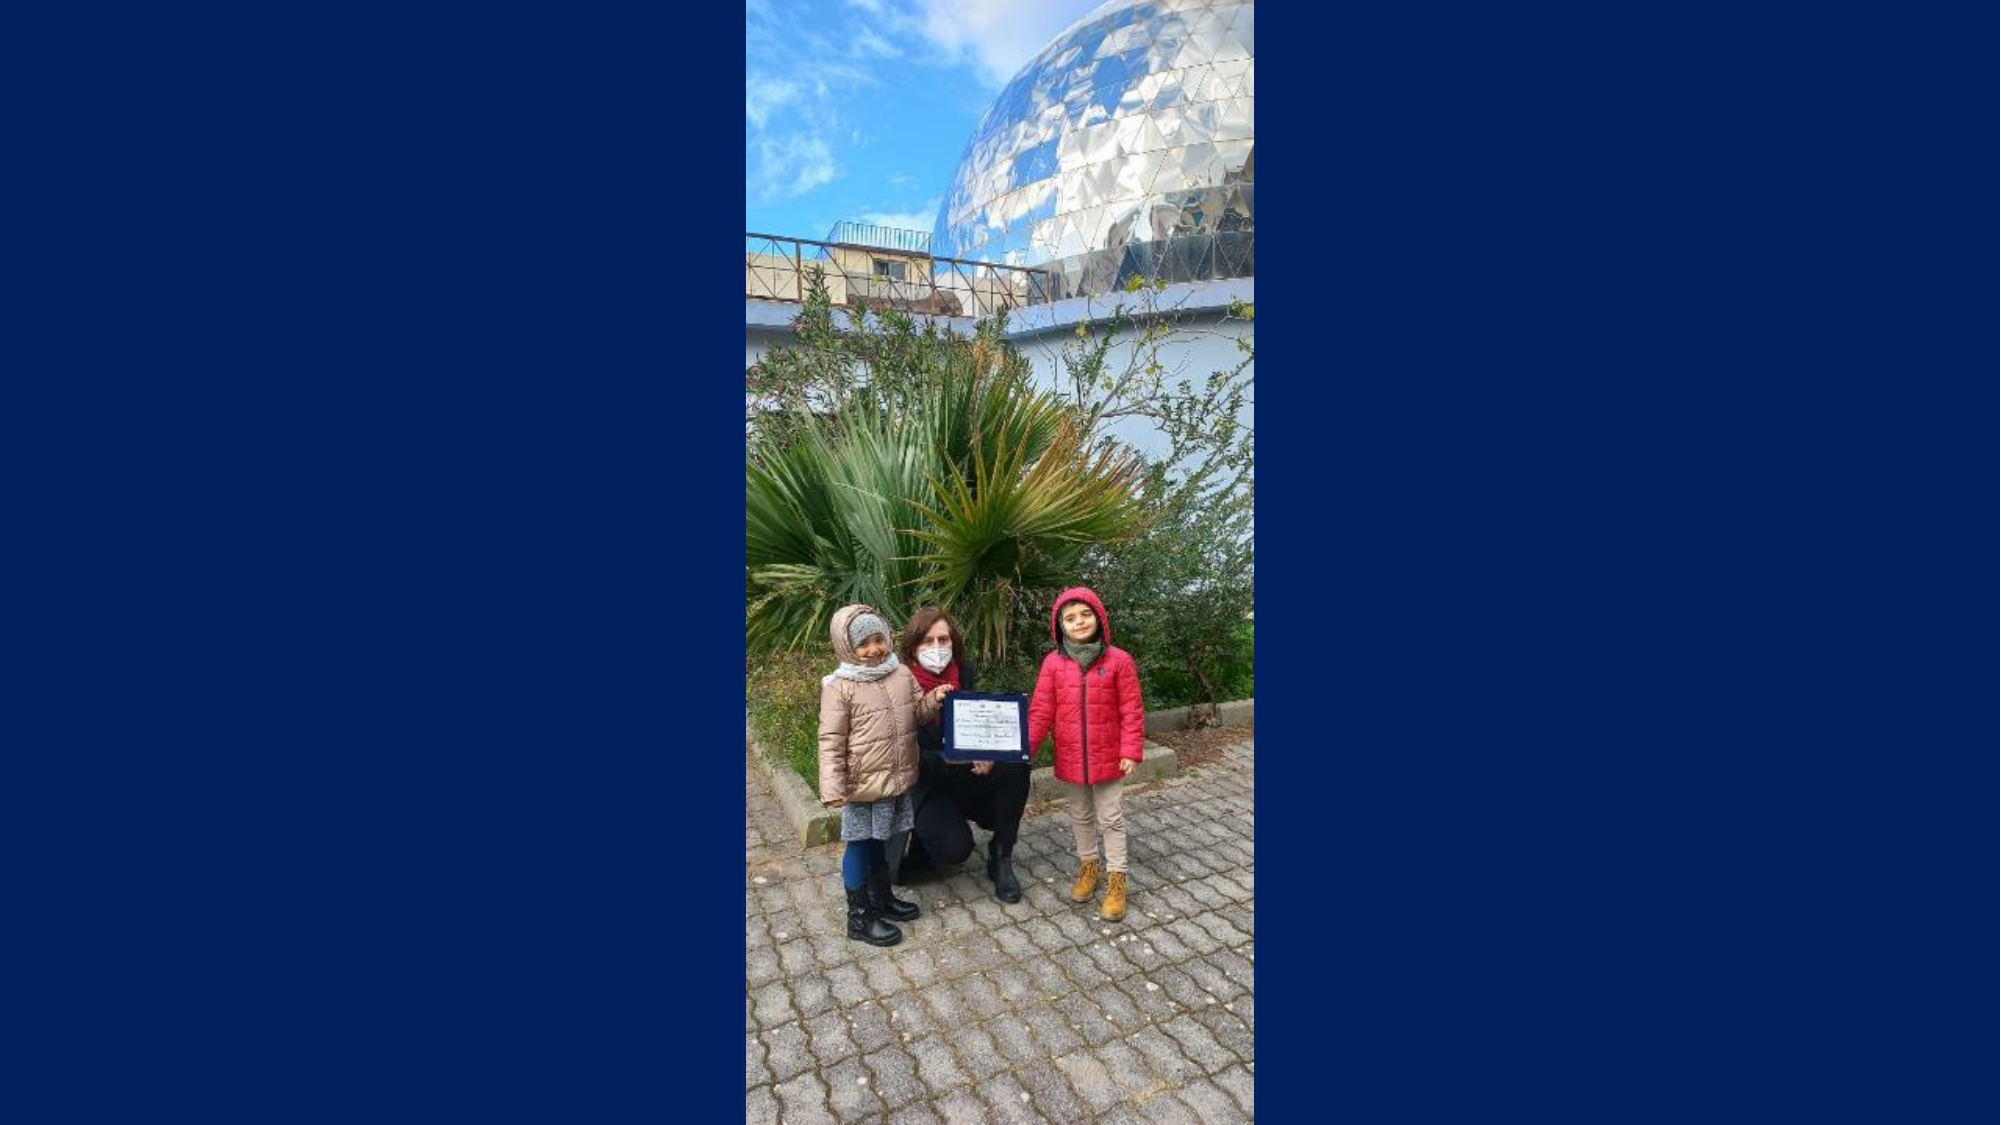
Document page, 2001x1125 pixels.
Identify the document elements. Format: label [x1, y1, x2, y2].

picture [746, 0, 1254, 1125]
